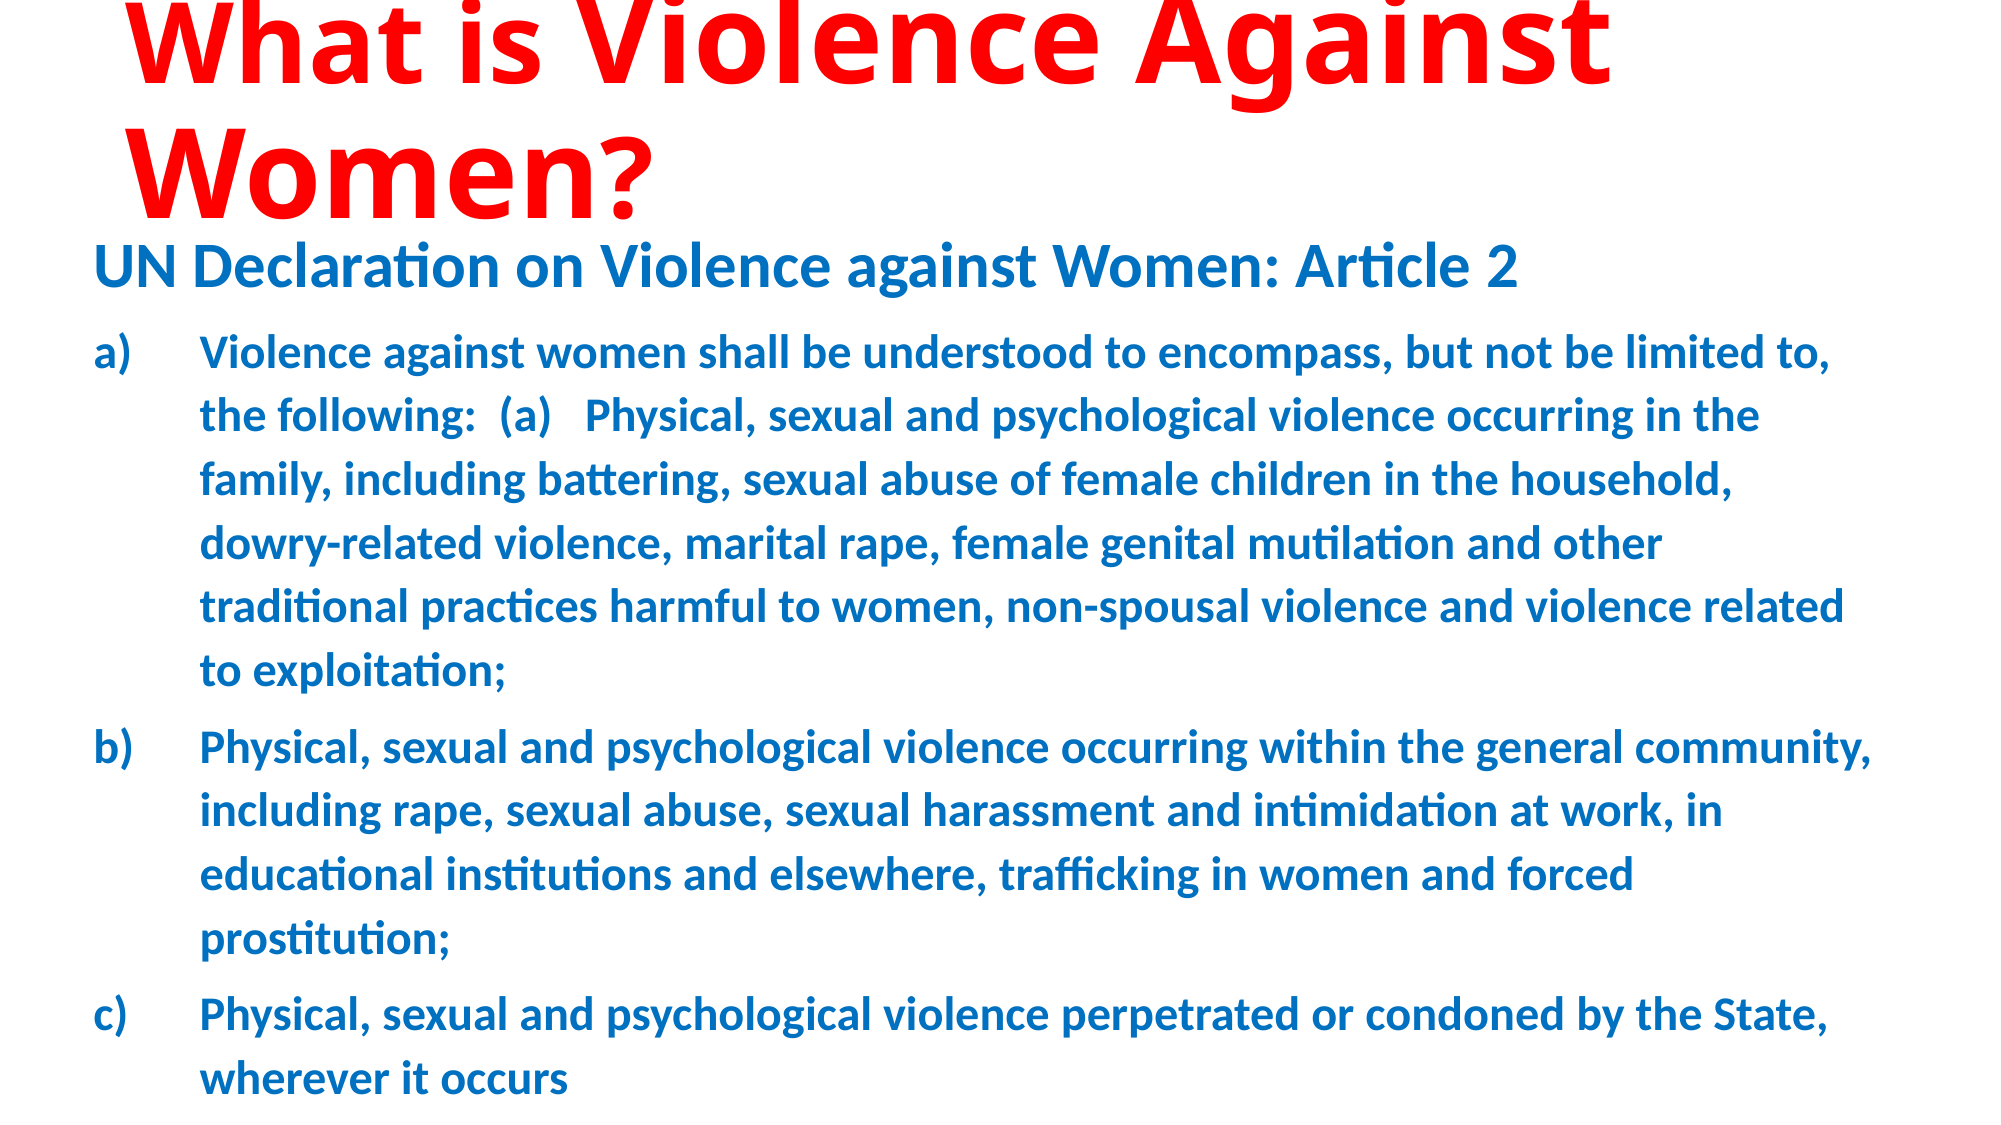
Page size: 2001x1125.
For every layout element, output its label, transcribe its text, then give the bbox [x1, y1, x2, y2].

title What is Violence Against Women? [110, 38, 1863, 184]
list UN Declaration on Violence against Women: Article 2 Violence against women shall be understood to encompass, but not be limited to, the following: (a) Physical, sexual and psychological violence occurring in the family, including battering, sexual abuse of female children in the household, dowry-related violence, marital rape, female genital mutilation and other traditional practices harmful to women, non-spousal violence and violence related to exploitation; Physical, sexual and psychological violence occurring within the general community, including rape, sexual abuse, sexual harassment and intimidation at work, in educational institutions and elsewhere, trafficking in women and forced prostitution; Physical, sexual and psychological violence perpetrated or condoned by the State, wherever it occurs [78, 223, 1901, 1125]
